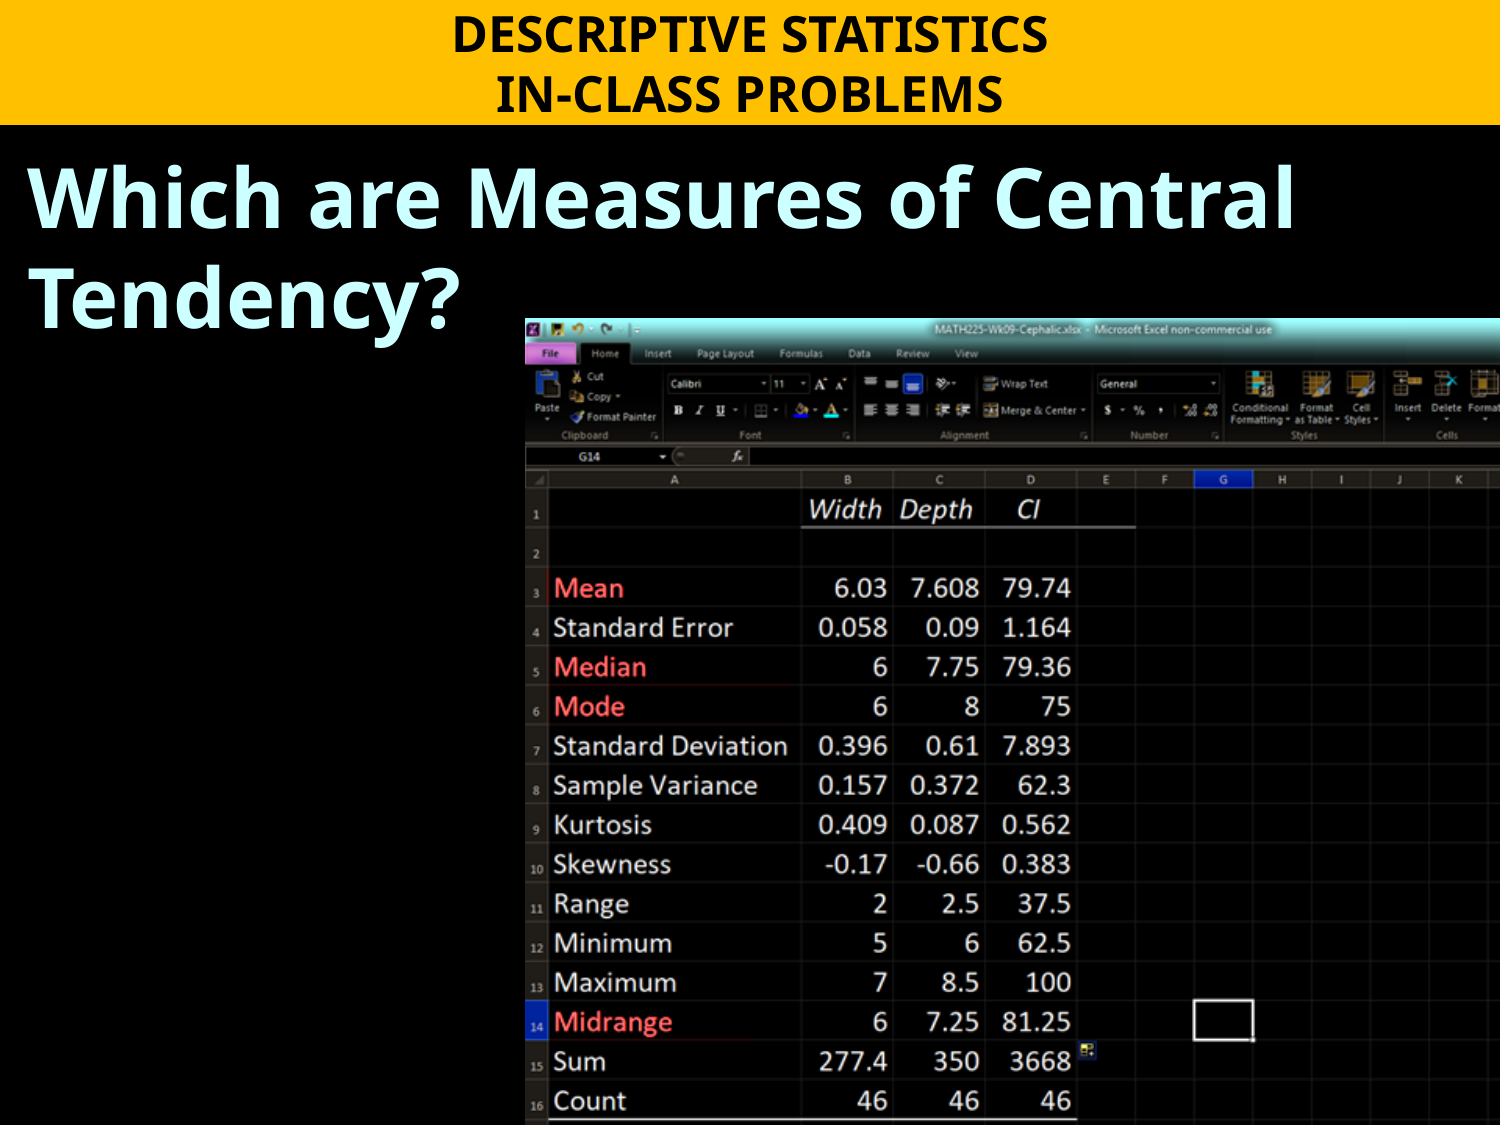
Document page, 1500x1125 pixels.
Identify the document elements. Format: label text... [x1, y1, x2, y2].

text_box Which are Measures of Central Tendency? [12, 137, 1400, 593]
text_box DESCRIPTIVE STATISTICS IN-CLASS PROBLEMS [0, 0, 1500, 125]
picture [524, 318, 1500, 1125]
